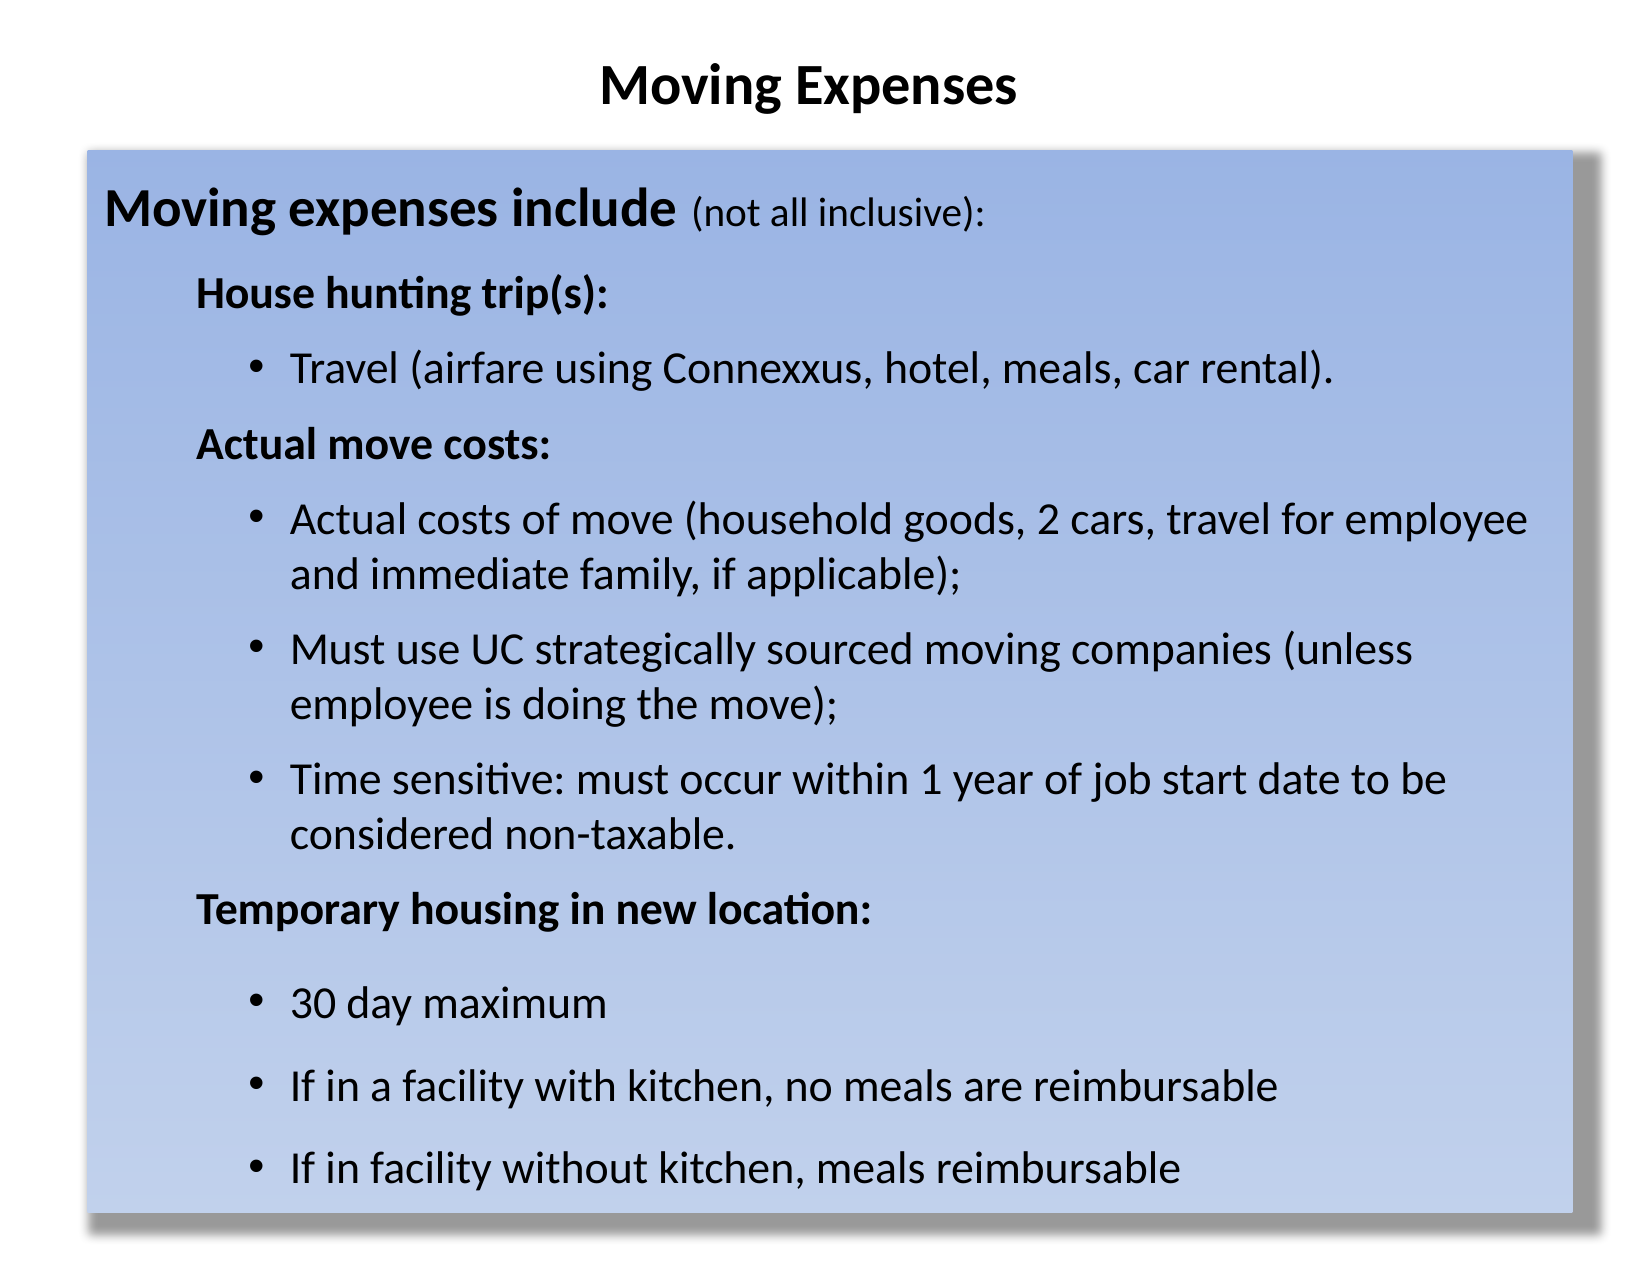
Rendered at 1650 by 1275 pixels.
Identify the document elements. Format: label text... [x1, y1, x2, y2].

title Moving Expenses [525, 37, 1093, 125]
list Moving expenses include (not all inclusive): House hunting trip(s): Travel (airfare using Connexxus, hotel, meals, car rental). Actual move costs: Actual costs of move (household goods, 2 cars, travel for employee and immediate family, if applicable); Must use UC strategically sourced moving companies (unless employee is doing the move); Time sensitive: must occur within 1 year of job start date to be considered non-taxable. Temporary housing in new location: 30 day maximum If in a facility with kitchen, no meals are reimbursable If in facility without kitchen, meals reimbursable [87, 150, 1573, 1213]
